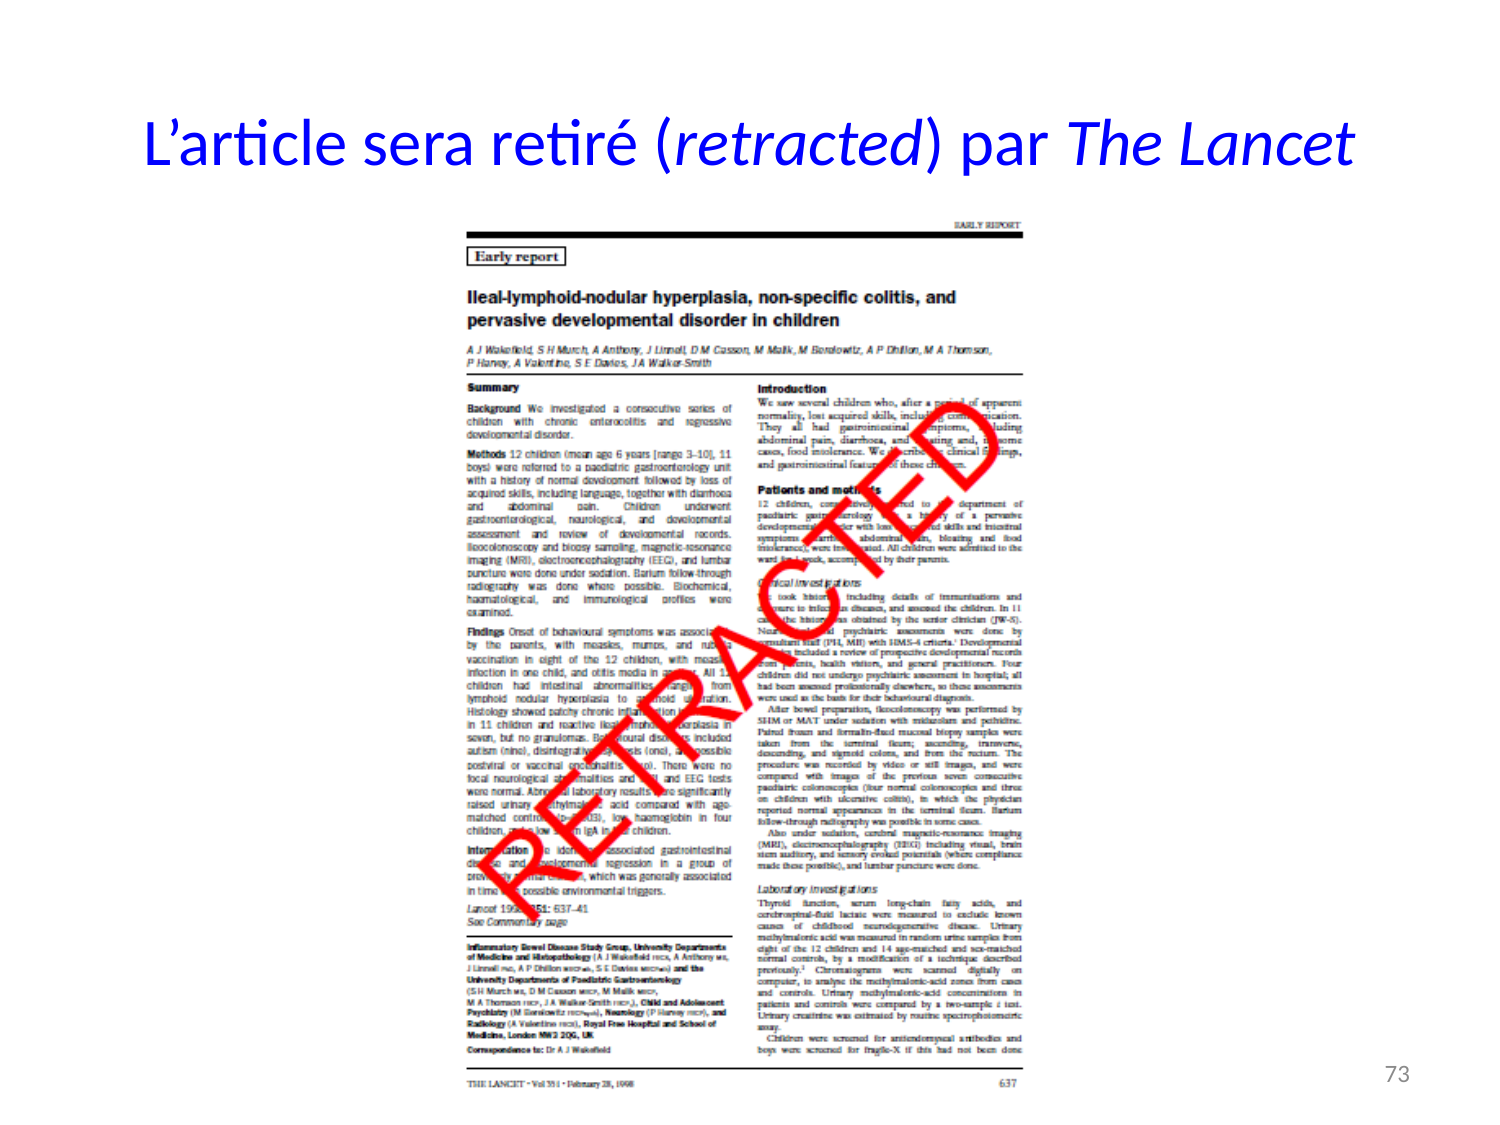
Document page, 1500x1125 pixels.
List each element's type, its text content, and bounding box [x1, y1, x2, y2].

slide_number 73 [1074, 1042, 1425, 1103]
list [430, 187, 1070, 1125]
title L’article sera retiré (retracted) par The Lancet [75, 45, 1425, 233]
